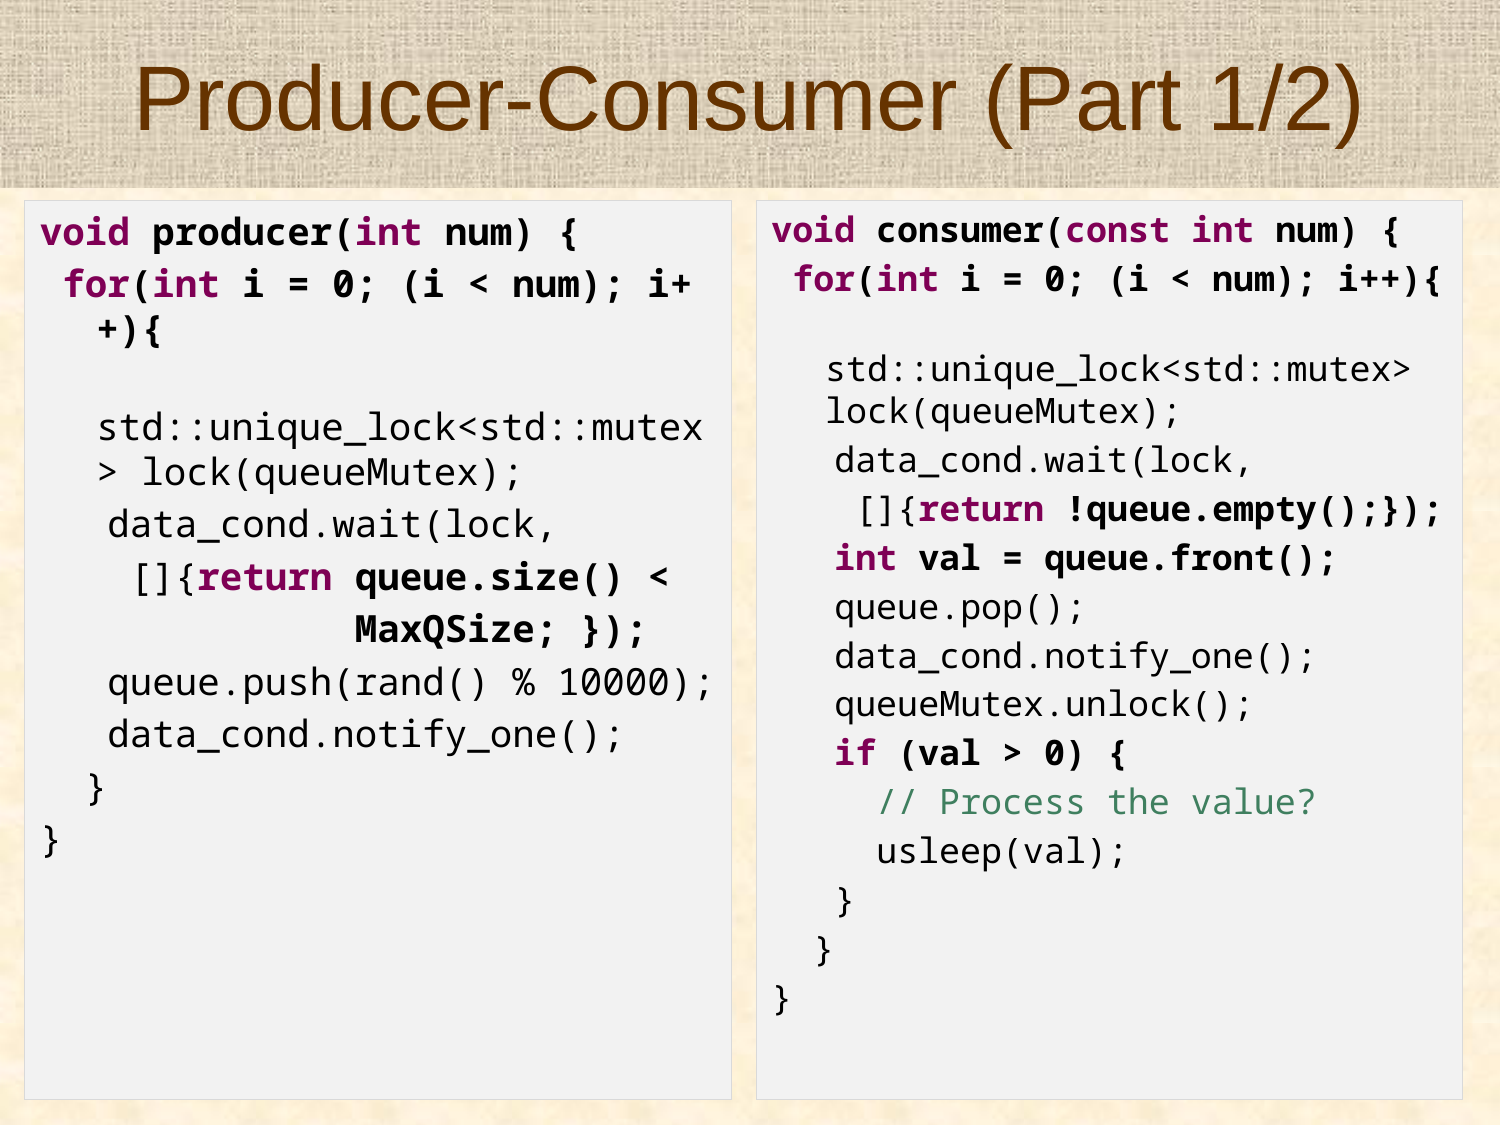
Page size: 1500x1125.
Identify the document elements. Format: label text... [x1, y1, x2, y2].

list void consumer(const int num) { for(int i = 0; (i < num); i++){ std::unique_lock<std::mutex> lock(queueMutex); data_cond.wait(lock, []{return !queue.empty();}); int val = queue.front(); queue.pop(); data_cond.notify_one(); queueMutex.unlock(); if (val > 0) { // Process the value? usleep(val); } } } [756, 200, 1463, 1100]
title Producer-Consumer (Part 1/2) [0, 0, 1500, 188]
picture [0, 188, 1500, 1125]
list void producer(int num) { for(int i = 0; (i < num); i++){ std::unique_lock<std::mutex> lock(queueMutex); data_cond.wait(lock, []{return queue.size() < MaxQSize; }); queue.push(rand() % 10000); data_cond.notify_one(); } } [24, 200, 732, 1100]
